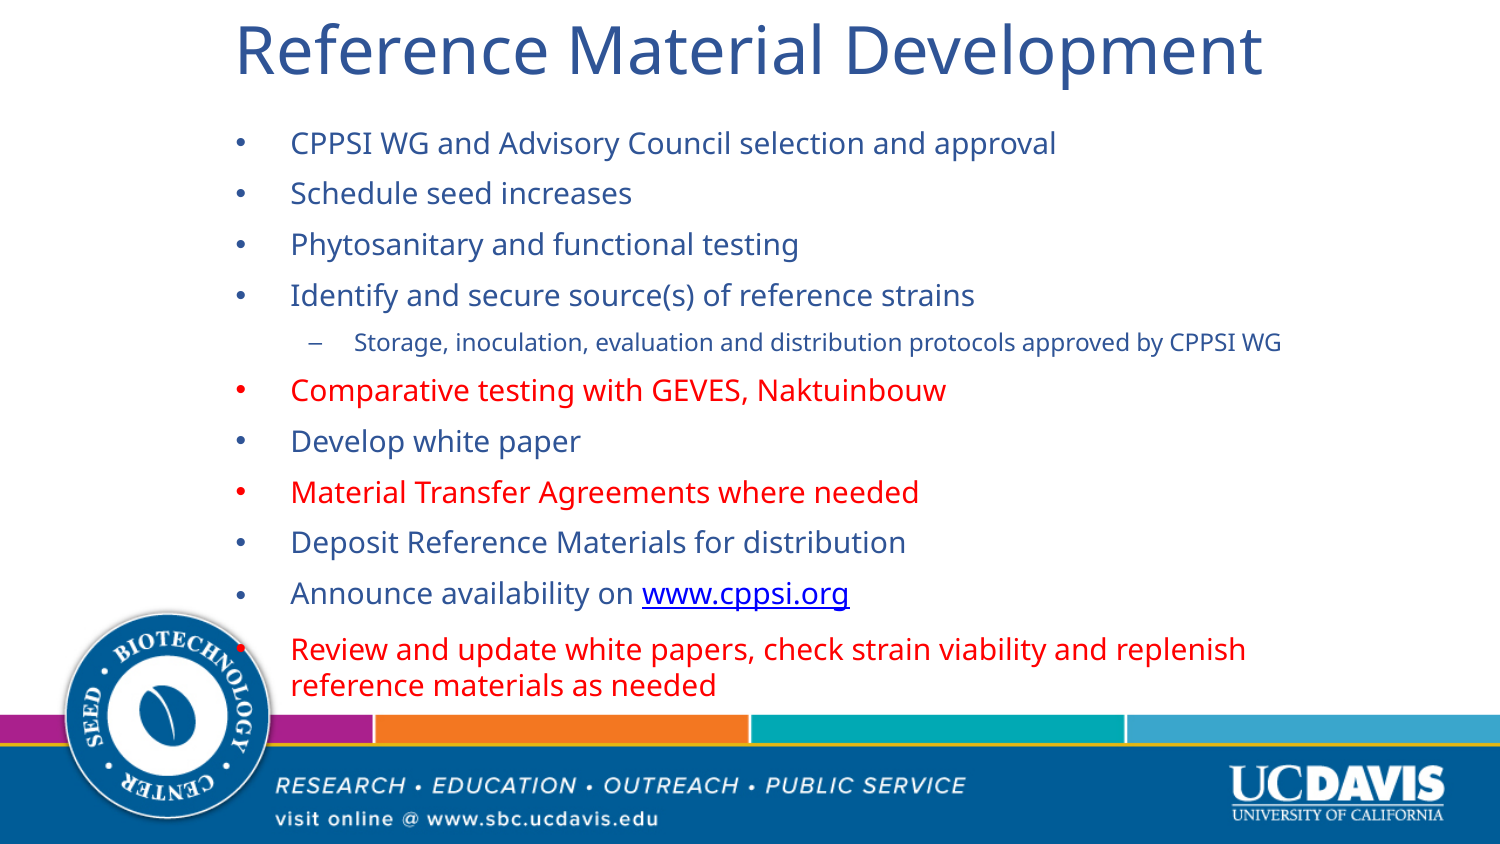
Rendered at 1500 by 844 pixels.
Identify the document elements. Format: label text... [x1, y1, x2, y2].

picture [0, 0, 1500, 844]
title Reference Material Development [75, 0, 1425, 118]
list CPPSI WG and Advisory Council selection and approval Schedule seed increases Phytosanitary and functional testing Identify and secure source(s) of reference strains Storage, inoculation, evaluation and distribution protocols approved by CPPSI WG Comparative testing with GEVES, Naktuinbouw Develop white paper Material Transfer Agreements where needed Deposit Reference Materials for distribution Announce availability on www.cppsi.org Review and update white papers, check strain viability and replenish reference materials as needed [220, 116, 1358, 714]
